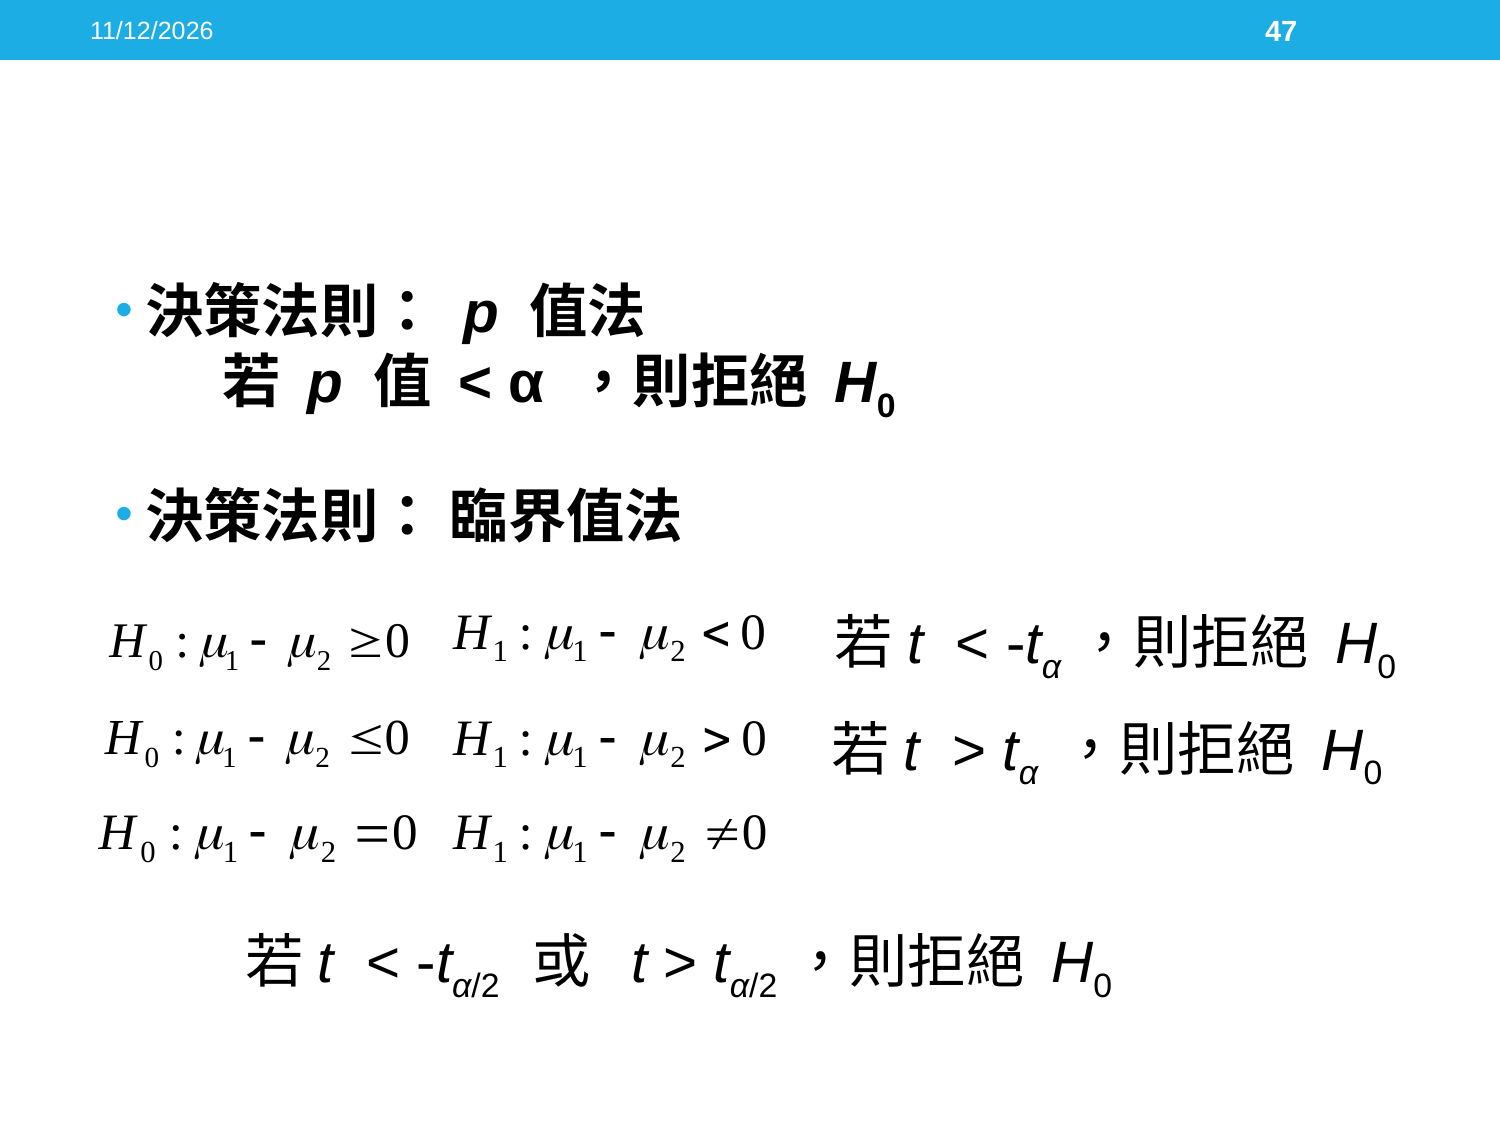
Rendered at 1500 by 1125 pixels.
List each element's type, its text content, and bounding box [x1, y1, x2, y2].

slide_number 47 [1250, 3, 1425, 57]
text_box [442, 597, 775, 675]
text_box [100, 607, 420, 683]
list 決策法則： p 值法 若 p 值 < α ，則拒絕 H0 決策法則： 臨界值法 [100, 267, 1438, 1005]
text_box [442, 798, 780, 876]
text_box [95, 703, 420, 781]
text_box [88, 798, 431, 876]
text_box 若t < -tα，則拒絕 H0 [820, 597, 1426, 693]
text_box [442, 703, 776, 781]
text_box 若t > tα ，則拒絕 H0 [816, 704, 1414, 799]
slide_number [75, 3, 550, 57]
text_box 若t < -tα/2 或 t > tα/2，則拒絕 H0 [230, 916, 1191, 1012]
